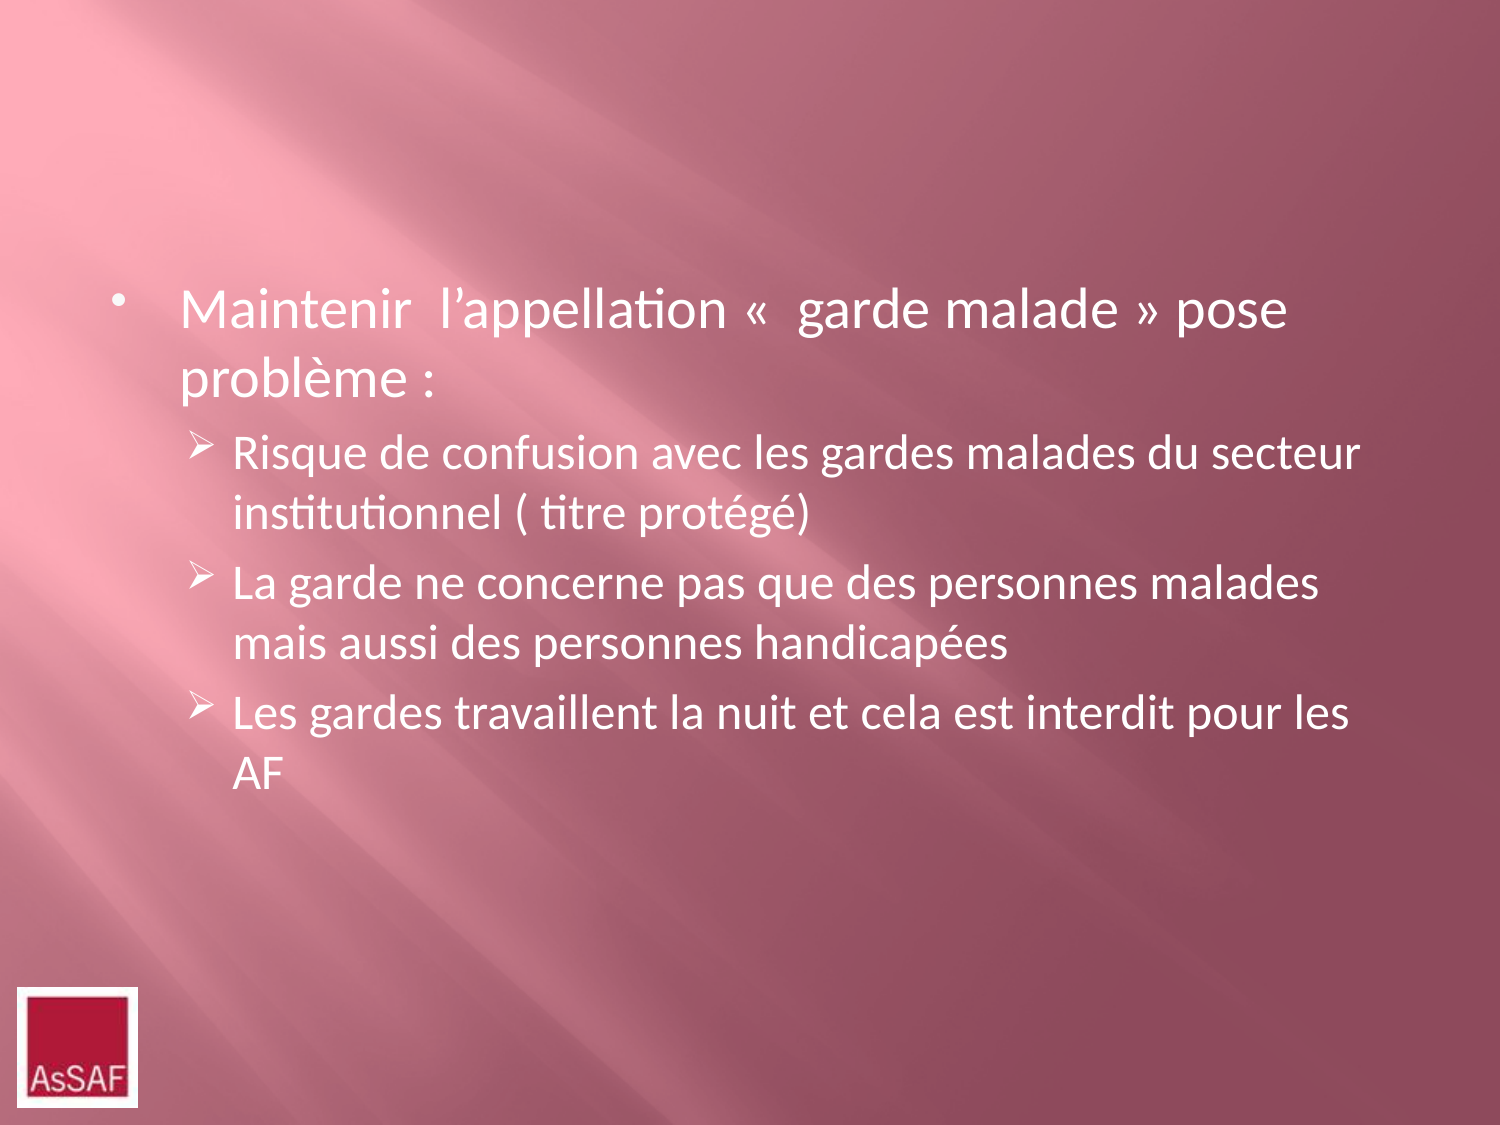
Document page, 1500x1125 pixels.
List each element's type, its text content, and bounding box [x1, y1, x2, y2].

list Maintenir l’appellation « garde malade » pose problème : Risque de confusion avec les gardes malades du secteur institutionnel ( titre protégé) La garde ne concerne pas que des personnes malades mais aussi des personnes handicapées Les gardes travaillent la nuit et cela est interdit pour les AF [75, 262, 1425, 1035]
picture [17, 987, 138, 1108]
